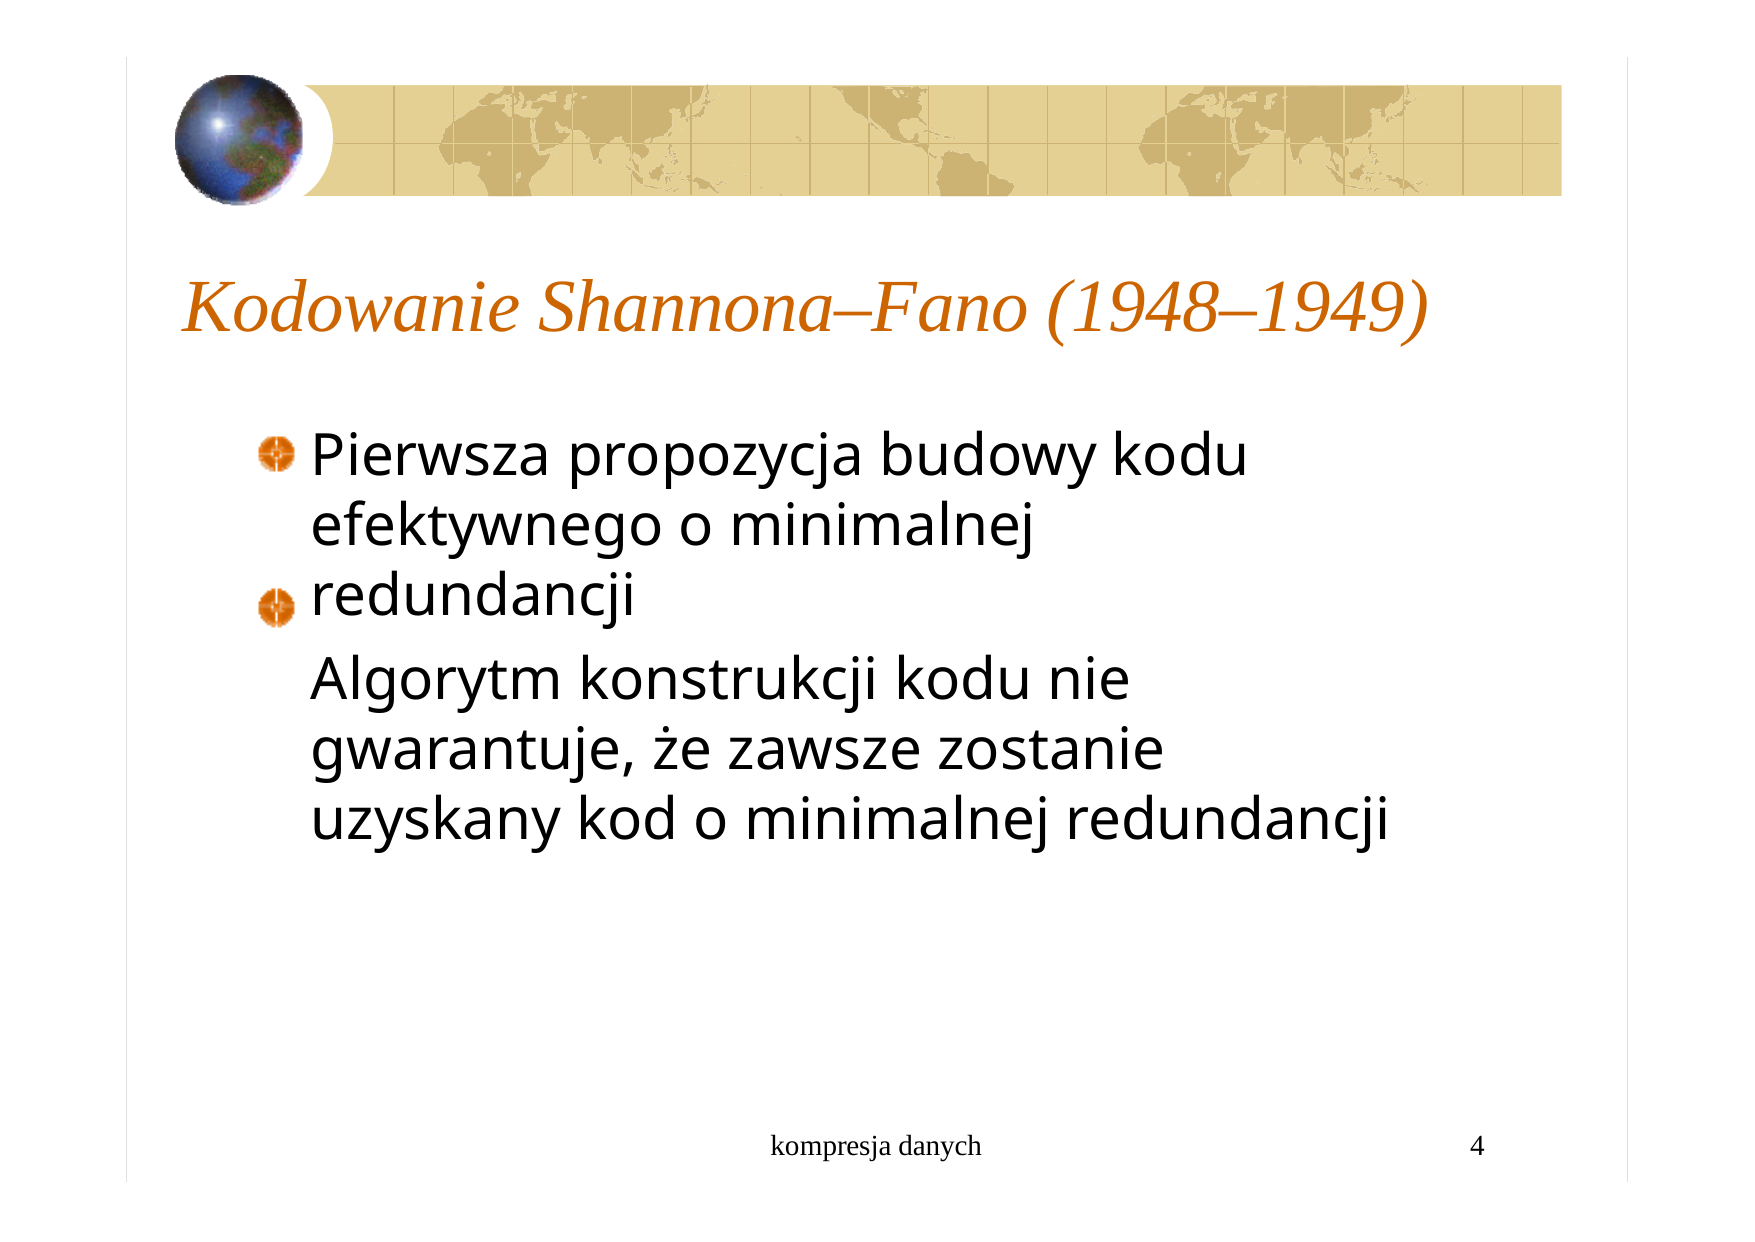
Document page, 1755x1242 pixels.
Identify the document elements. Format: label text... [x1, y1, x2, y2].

text_box [255, 433, 297, 476]
slide_number 4 [1466, 1126, 1504, 1164]
text_box [255, 587, 297, 630]
text_box [175, 75, 303, 152]
text_box [175, 152, 304, 208]
picture [127, 57, 1627, 1183]
title Kodowanie Shannona–Fano (1948–1949) [180, 245, 1574, 355]
text_box Pierwsza propozycja budowy kodu efektywnego o minimalnej redundancji Algorytm konstrukcji kodu nie gwarantuje, że zawsze zostanie uzyskany kod o minimalnej redundancji [308, 416, 1406, 782]
footer kompresja danych [768, 1126, 986, 1164]
